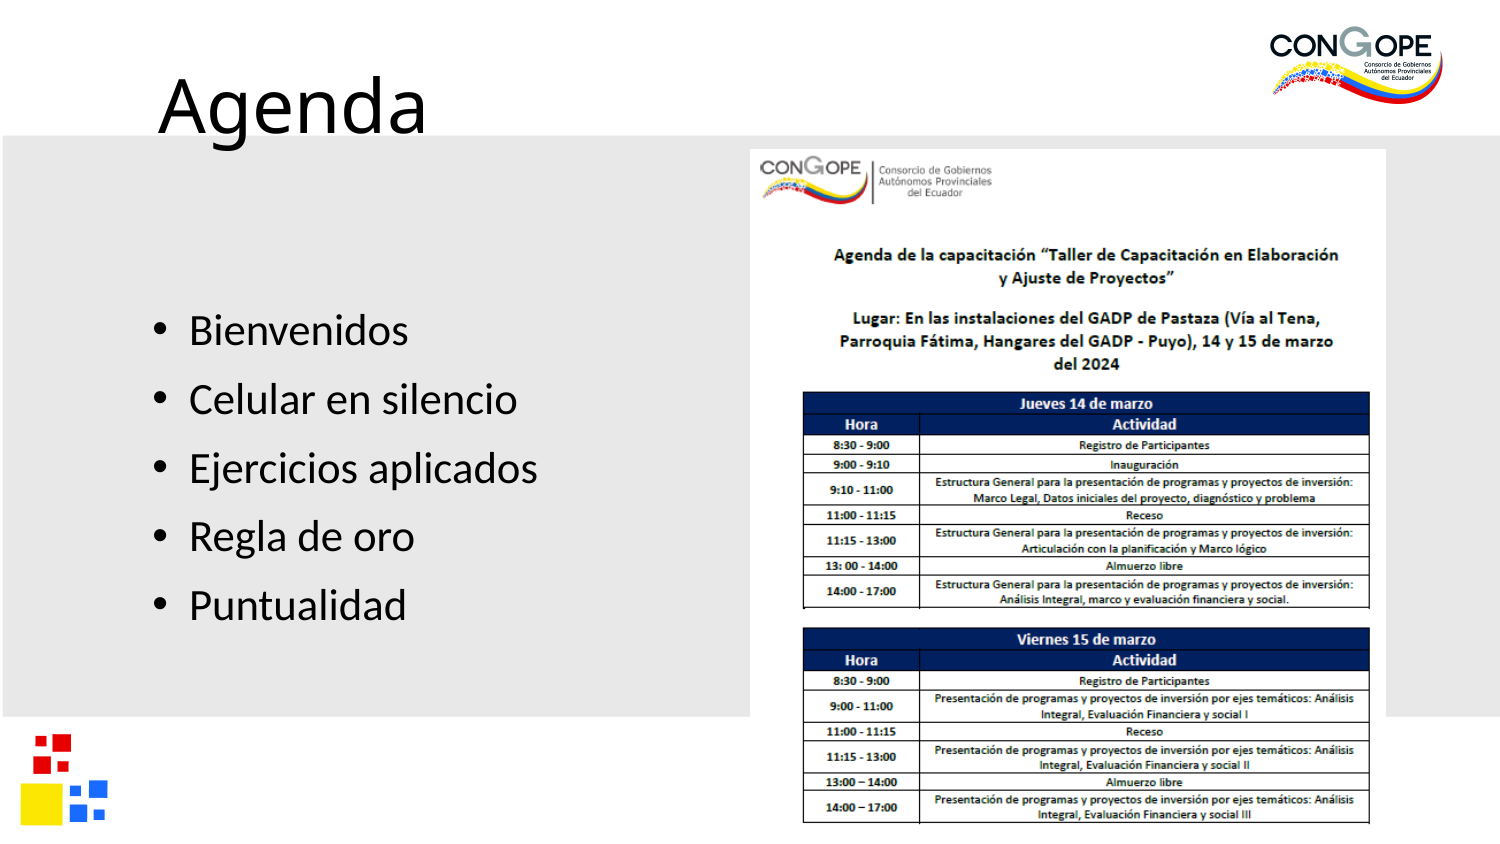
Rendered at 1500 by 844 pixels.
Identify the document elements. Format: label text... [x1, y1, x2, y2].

text_box Bienvenidos Celular en silencio Ejercicios aplicados Regla de oro Puntualidad [137, 299, 744, 640]
title Agenda [0, 33, 588, 175]
picture [0, 0, 1500, 844]
